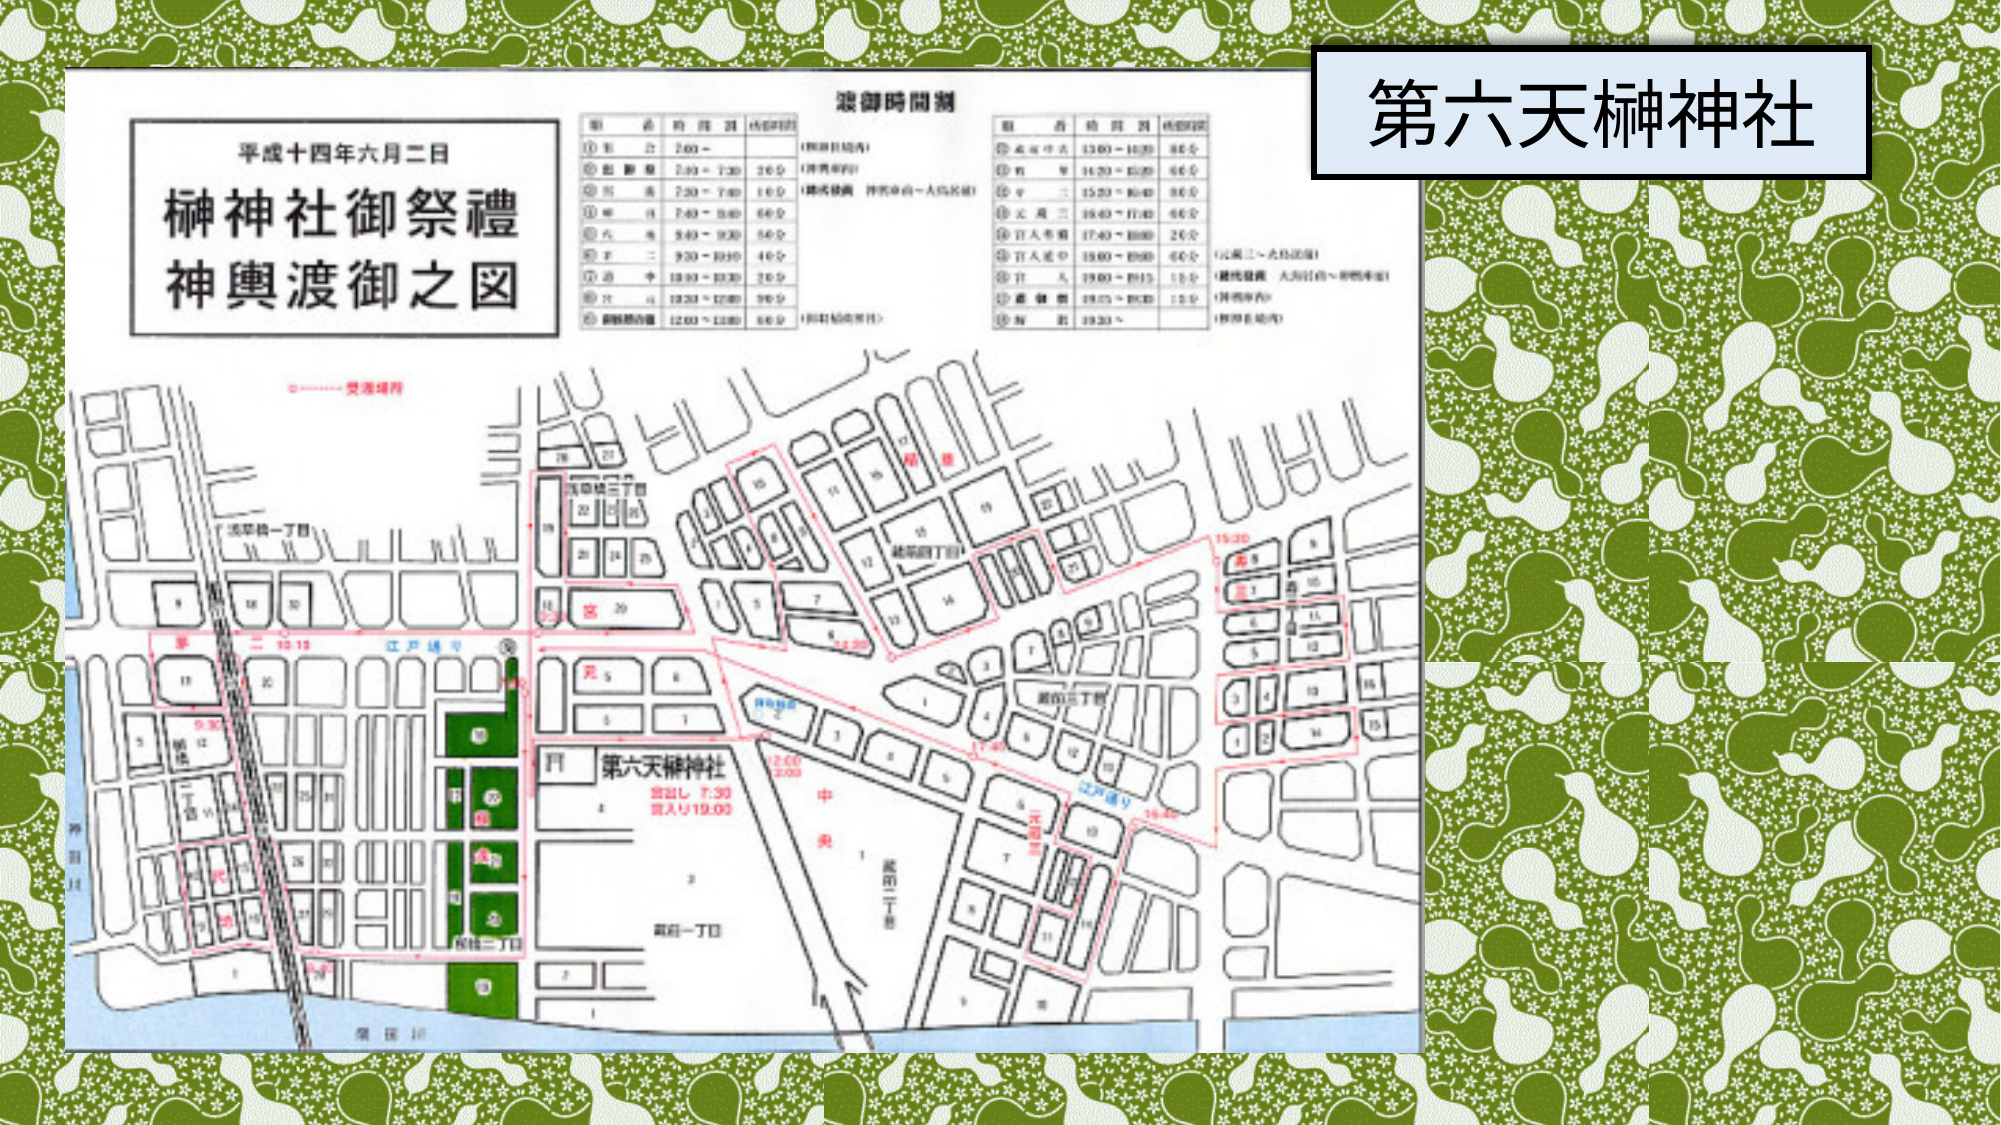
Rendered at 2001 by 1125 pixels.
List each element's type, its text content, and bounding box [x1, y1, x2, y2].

text_box 第六天榊神社 [1313, 48, 1870, 178]
picture [0, 0, 2001, 1125]
